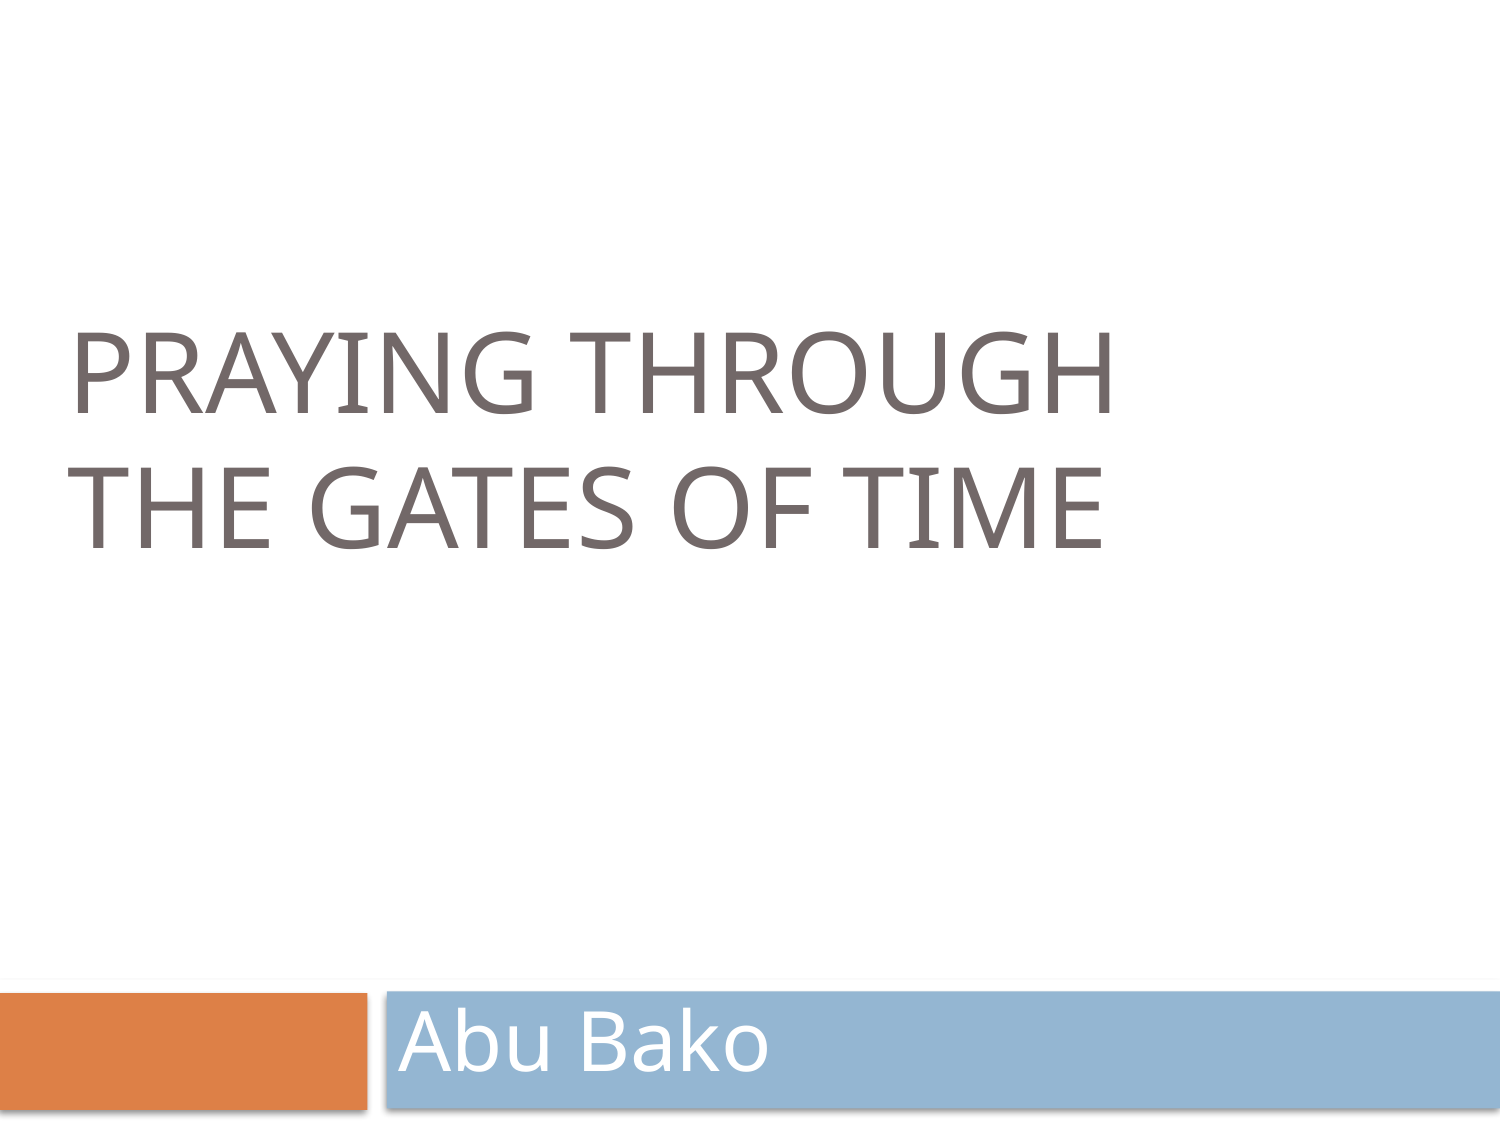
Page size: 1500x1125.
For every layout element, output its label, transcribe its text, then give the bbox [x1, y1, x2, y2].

title PRAYING THROUGH THE GATES OF TIME [53, 0, 1329, 579]
subtitle Abu Bako [383, 837, 1447, 1125]
